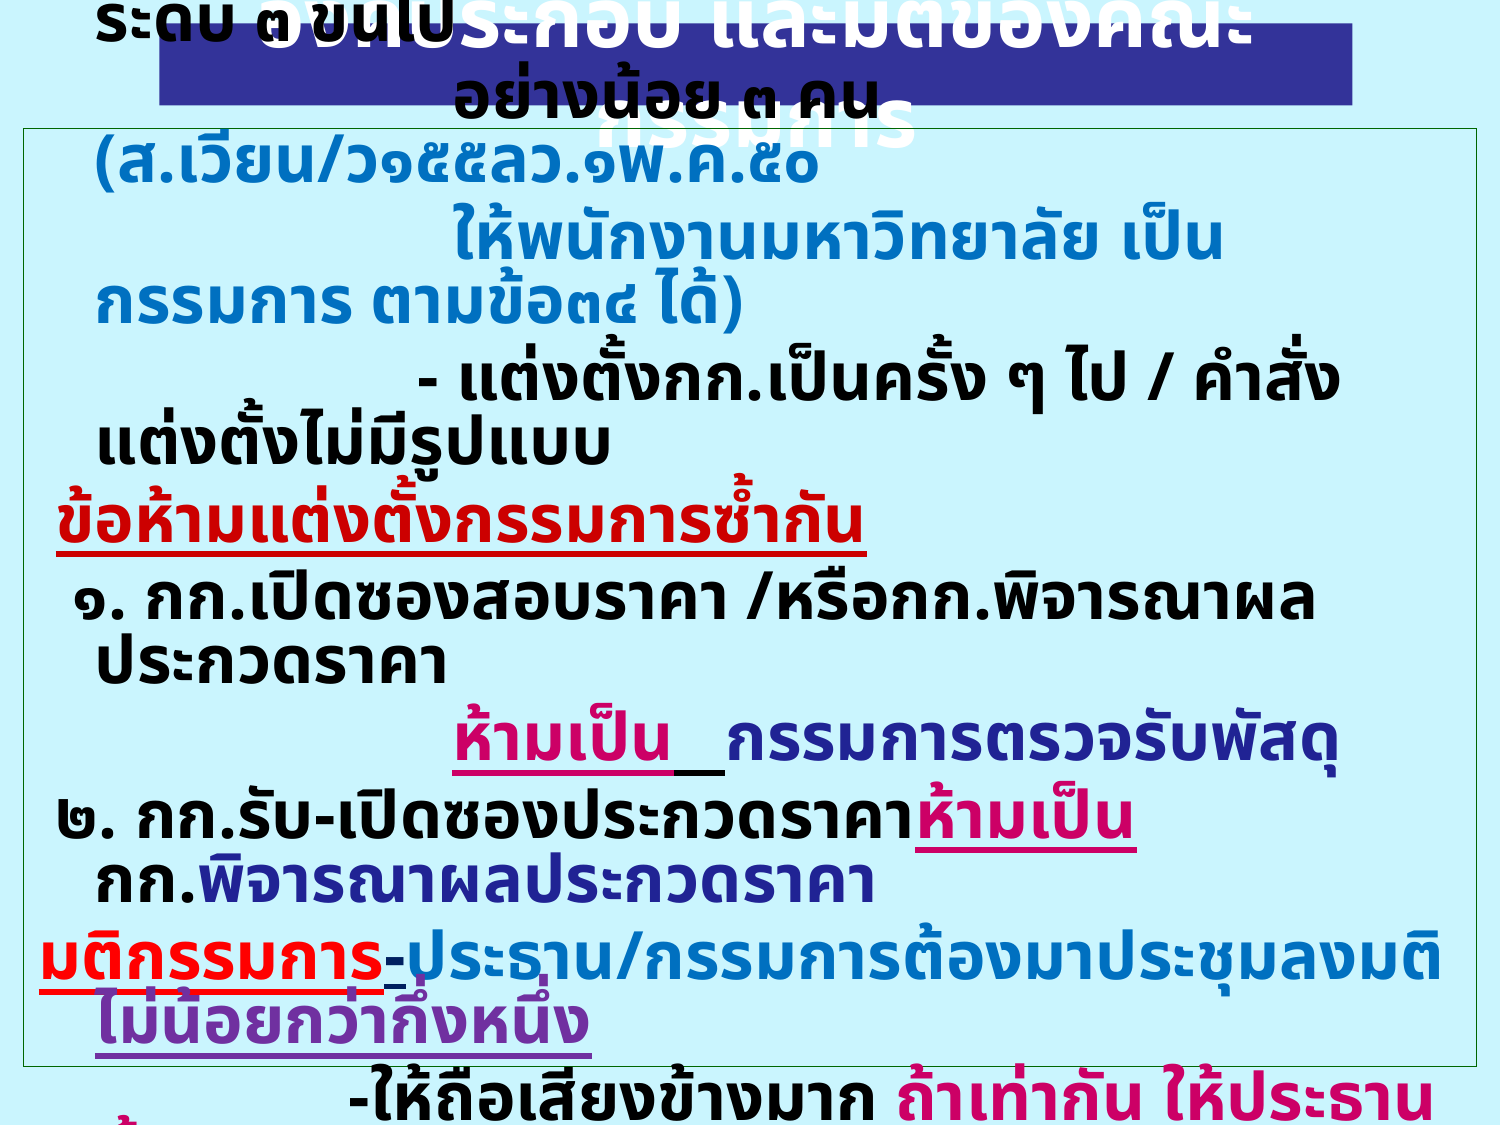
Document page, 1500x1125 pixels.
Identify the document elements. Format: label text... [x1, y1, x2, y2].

title องค์ประกอบ และมติของคณะกรรมการ [159, 23, 1353, 106]
list องค์ประกอบ - ประธาน และกรรมการ เป็นข้าราชการระดับ ๓ ขึ้นไป อย่างน้อย ๓ คน (ส.เวียน/ว๑๕๕ลว.๑พ.ค.๕๐ ให้พนักงานมหาวิทยาลัย เป็นกรรมการ ตามข้อ๓๔ ได้) - แต่งตั้งกก.เป็นครั้ง ๆ ไป / คำสั่งแต่งตั้งไม่มีรูปแบบ ข้อห้ามแต่งตั้งกรรมการซ้ำกัน ๑. กก.เปิดซองสอบราคา /หรือกก.พิจารณาผลประกวดราคา ห้ามเป็น กรรมการตรวจรับพัสดุ ๒. กก.รับ-เปิดซองประกวดราคาห้ามเป็นกก.พิจารณาผลประกวดราคา มติกรรมการ-ประธาน/กรรมการต้องมาประชุมลงมติไม่น้อยกว่ากึ่งหนึ่ง -ให้ถือเสียงข้างมาก ถ้าเท่ากัน ให้ประธานชี้ขาด - เว้นแต่ คกก.ตรวจรับพัสดุ/งานจ้าง ให้ถือมติเอกฉันท์ [23, 128, 1477, 1067]
